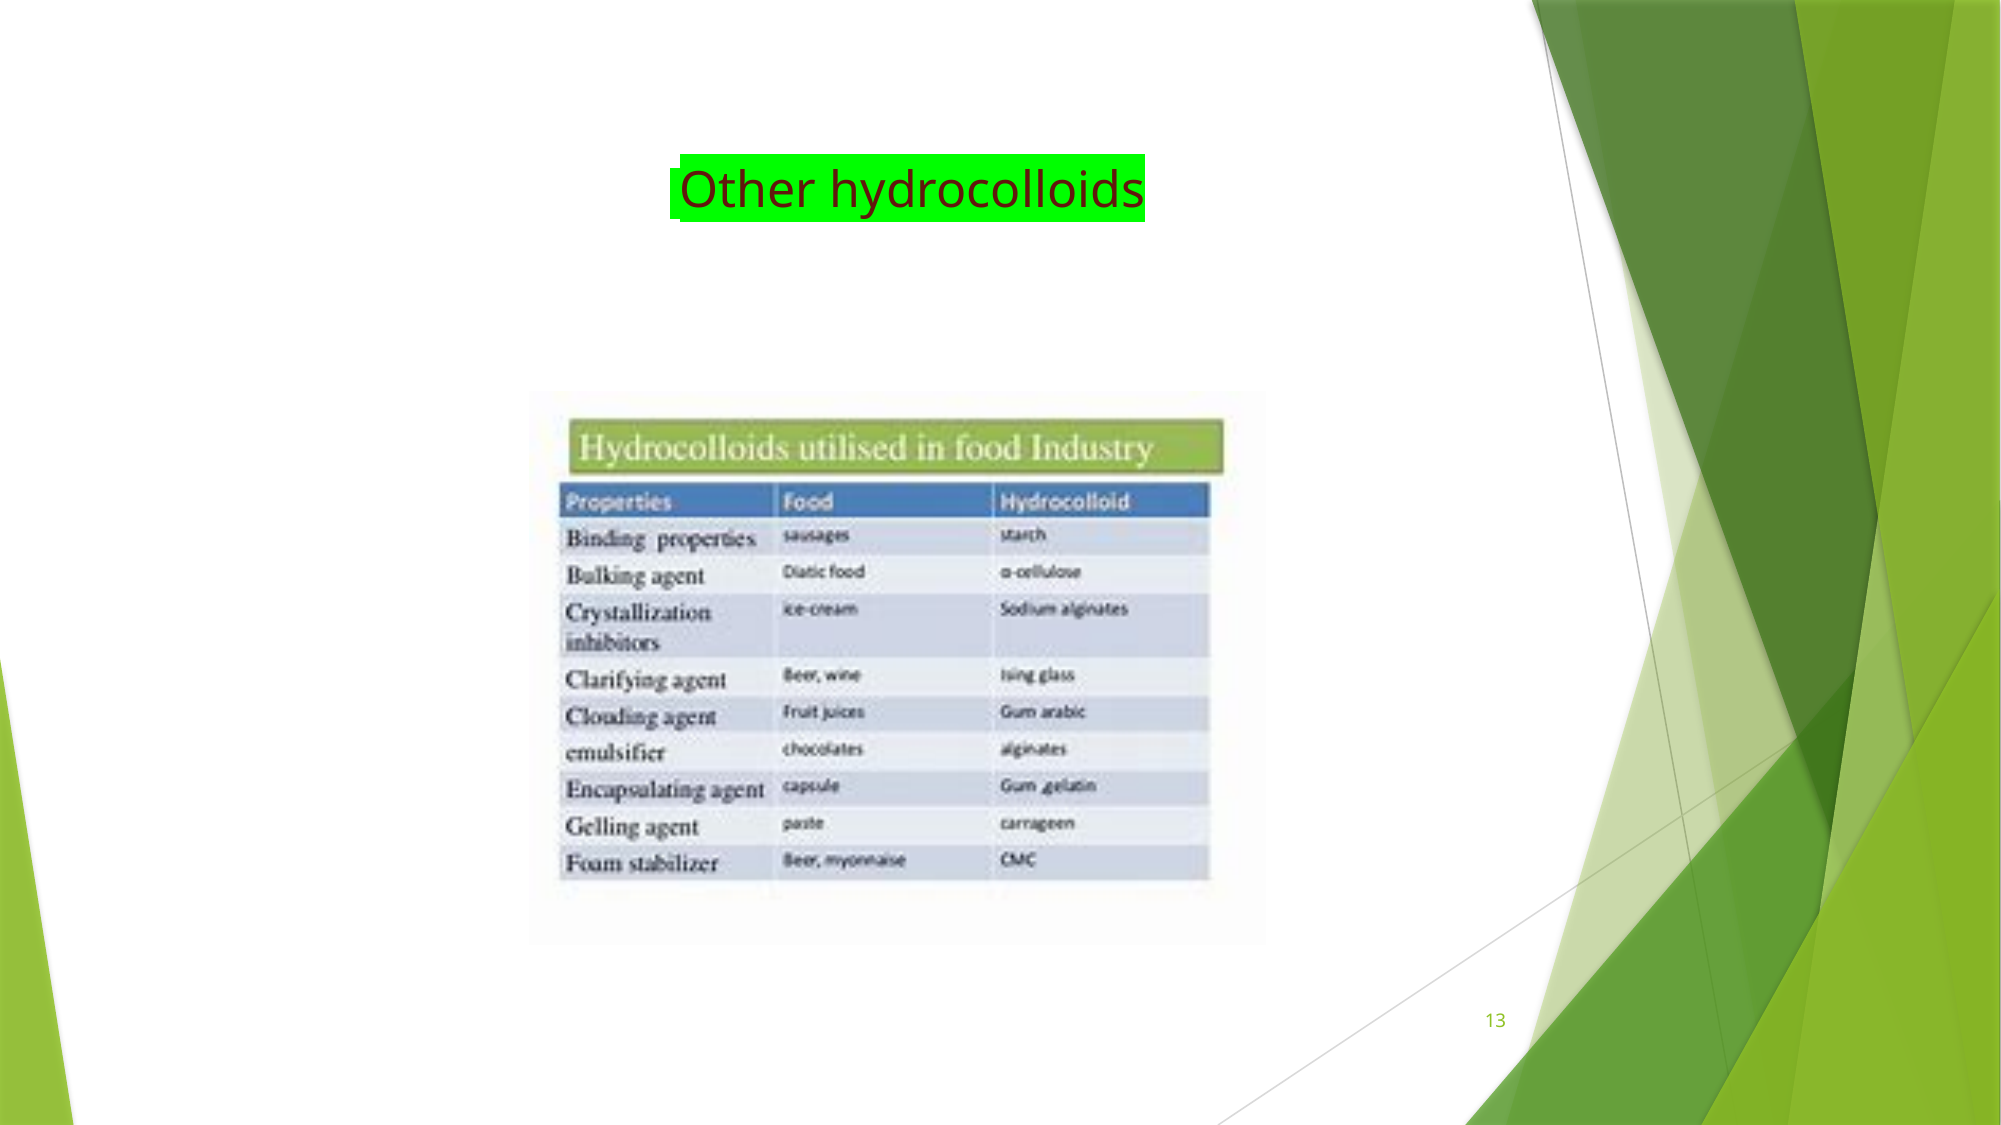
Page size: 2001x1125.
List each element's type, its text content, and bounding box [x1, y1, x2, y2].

text_box Other hydrocolloids [655, 150, 1160, 226]
picture [528, 391, 1267, 945]
slide_number 13 [1409, 991, 1522, 1051]
